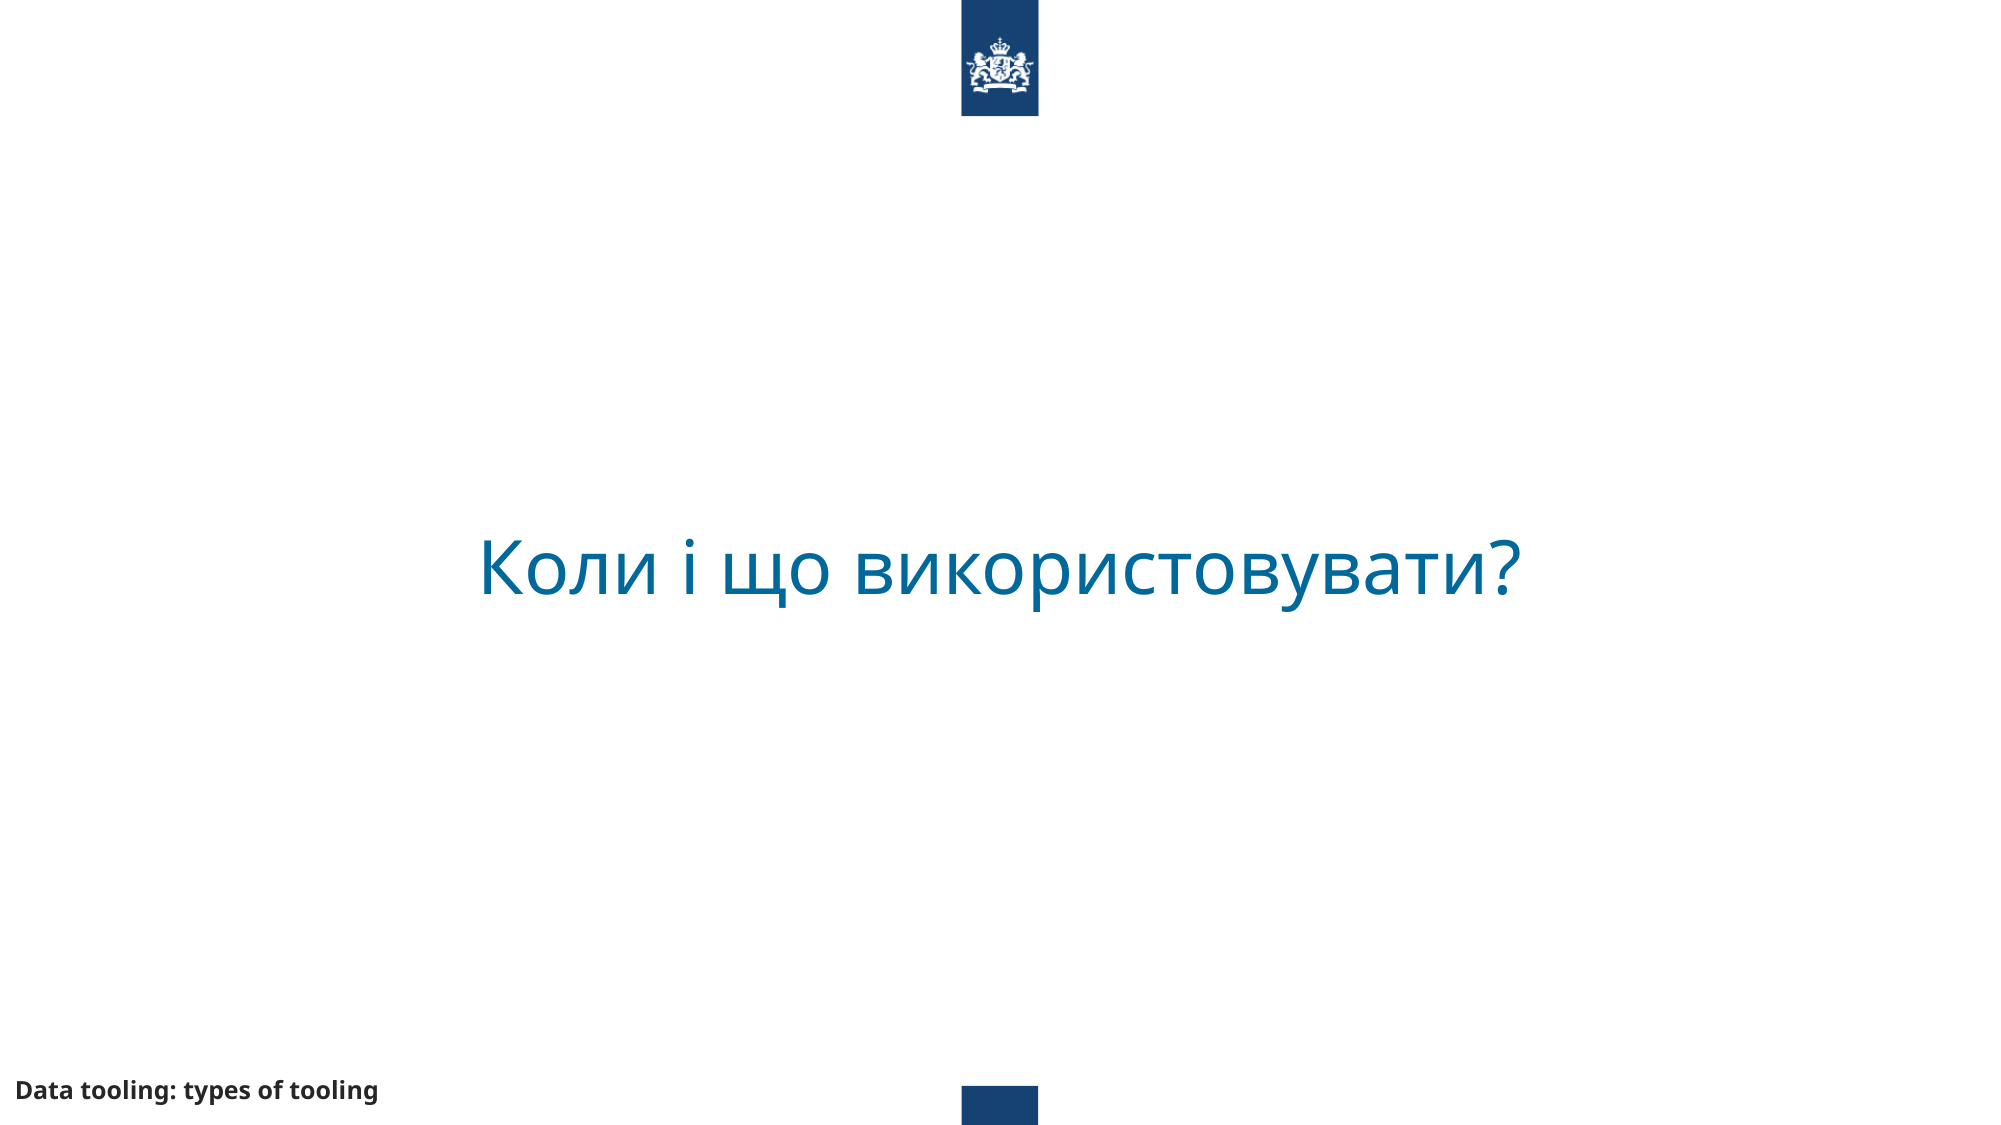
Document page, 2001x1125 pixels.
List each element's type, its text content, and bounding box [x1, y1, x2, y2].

title Коли і що використовувати? [459, 476, 1541, 619]
text_box Data tooling: types of tooling [0, 1059, 821, 1121]
picture [0, 0, 2001, 175]
